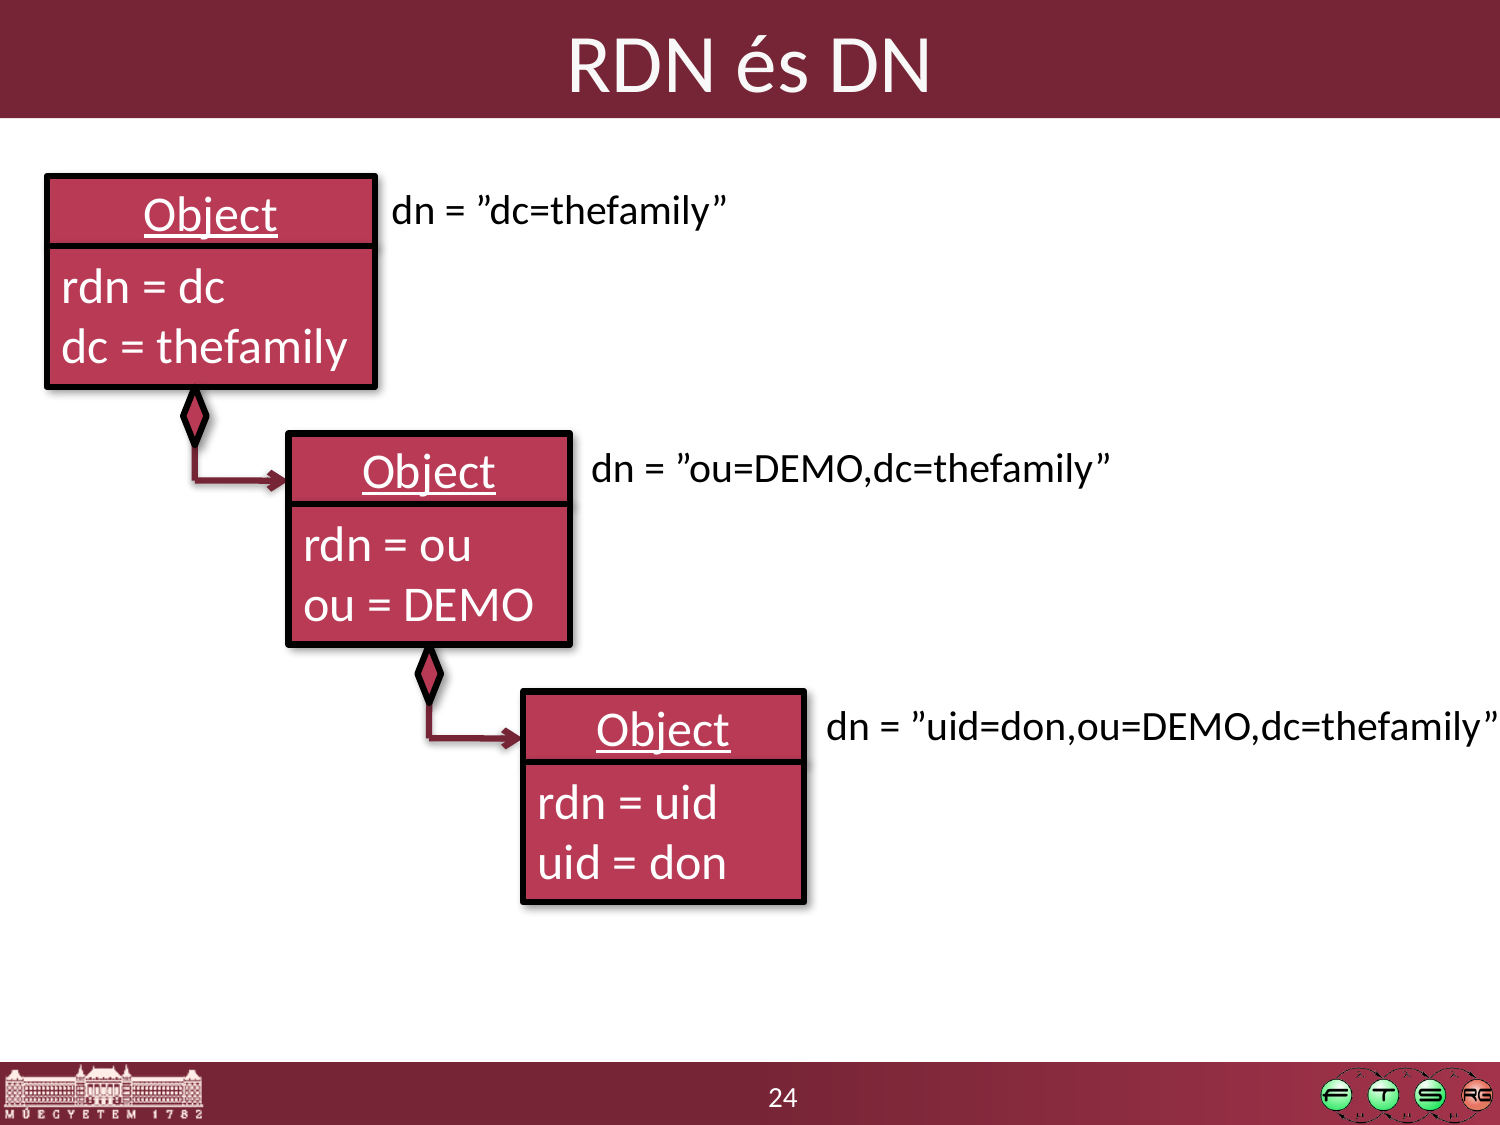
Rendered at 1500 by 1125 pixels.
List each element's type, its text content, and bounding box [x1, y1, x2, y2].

picture [0, 1063, 209, 1123]
text_box dn = ”ou=DEMO,dc=thefamily” [576, 433, 1128, 499]
picture [1318, 1065, 1494, 1125]
text_box Object [521, 689, 806, 760]
text_box Object [287, 431, 572, 502]
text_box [422, 638, 518, 745]
text_box Object [45, 174, 377, 244]
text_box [188, 380, 284, 487]
text_box dn = ”dc=thefamily” [376, 175, 744, 241]
text_box dn = ”uid=don,ou=DEMO,dc=thefamily” [811, 691, 1500, 757]
text_box rdn = dc dc = thefamily [45, 244, 377, 389]
title RDN és DN [0, 0, 1500, 119]
text_box rdn = ou ou = DEMO [287, 502, 572, 647]
text_box rdn = uid uid = don [521, 760, 806, 904]
